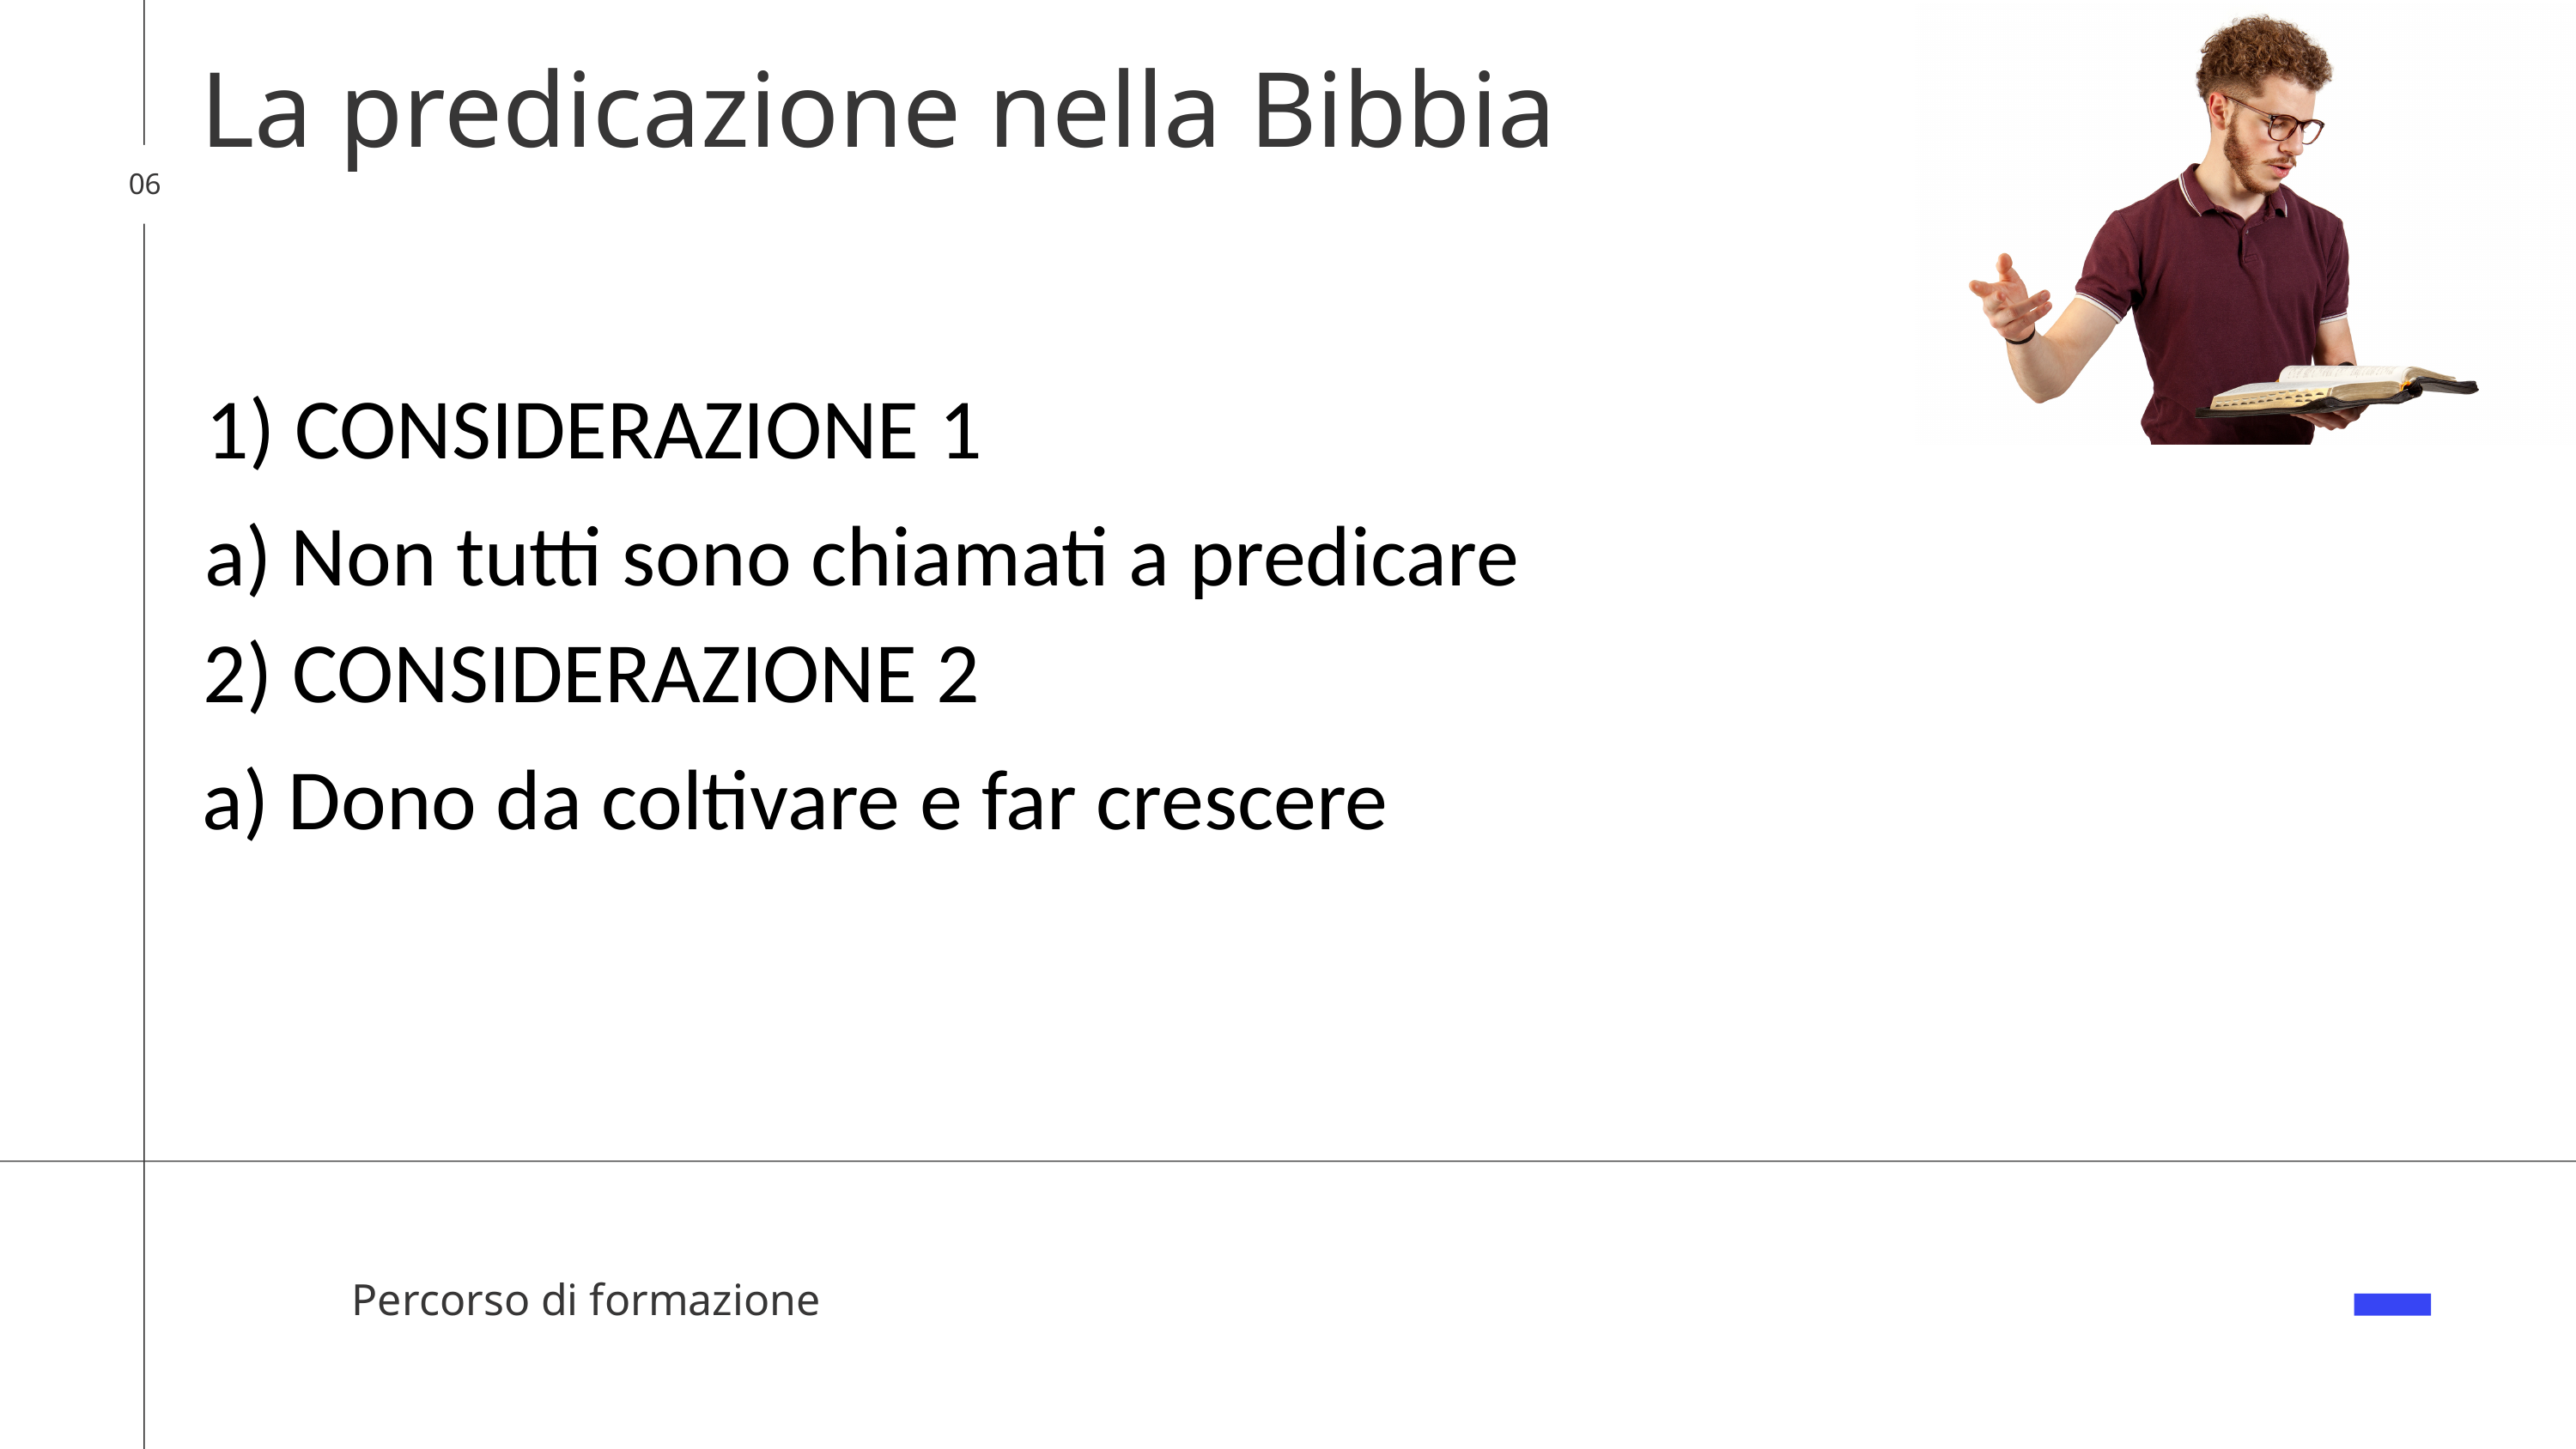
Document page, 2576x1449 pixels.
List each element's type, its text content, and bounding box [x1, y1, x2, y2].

text_box Percorso di formazione [351, 1264, 1458, 1325]
text_box a) Non tutti sono chiamati a predicare [191, 494, 2007, 610]
text_box [2354, 1293, 2432, 1316]
text_box 1) CONSIDERAZIONE 1 [193, 367, 2008, 482]
picture [1914, 3, 2576, 445]
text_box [88, 144, 201, 224]
text_box 2) CONSIDERAZIONE 2 [191, 609, 2006, 726]
text_box a) Dono da coltivare e far crescere [189, 737, 2004, 853]
text_box La predicazione nella Bibbia [200, 53, 1685, 168]
